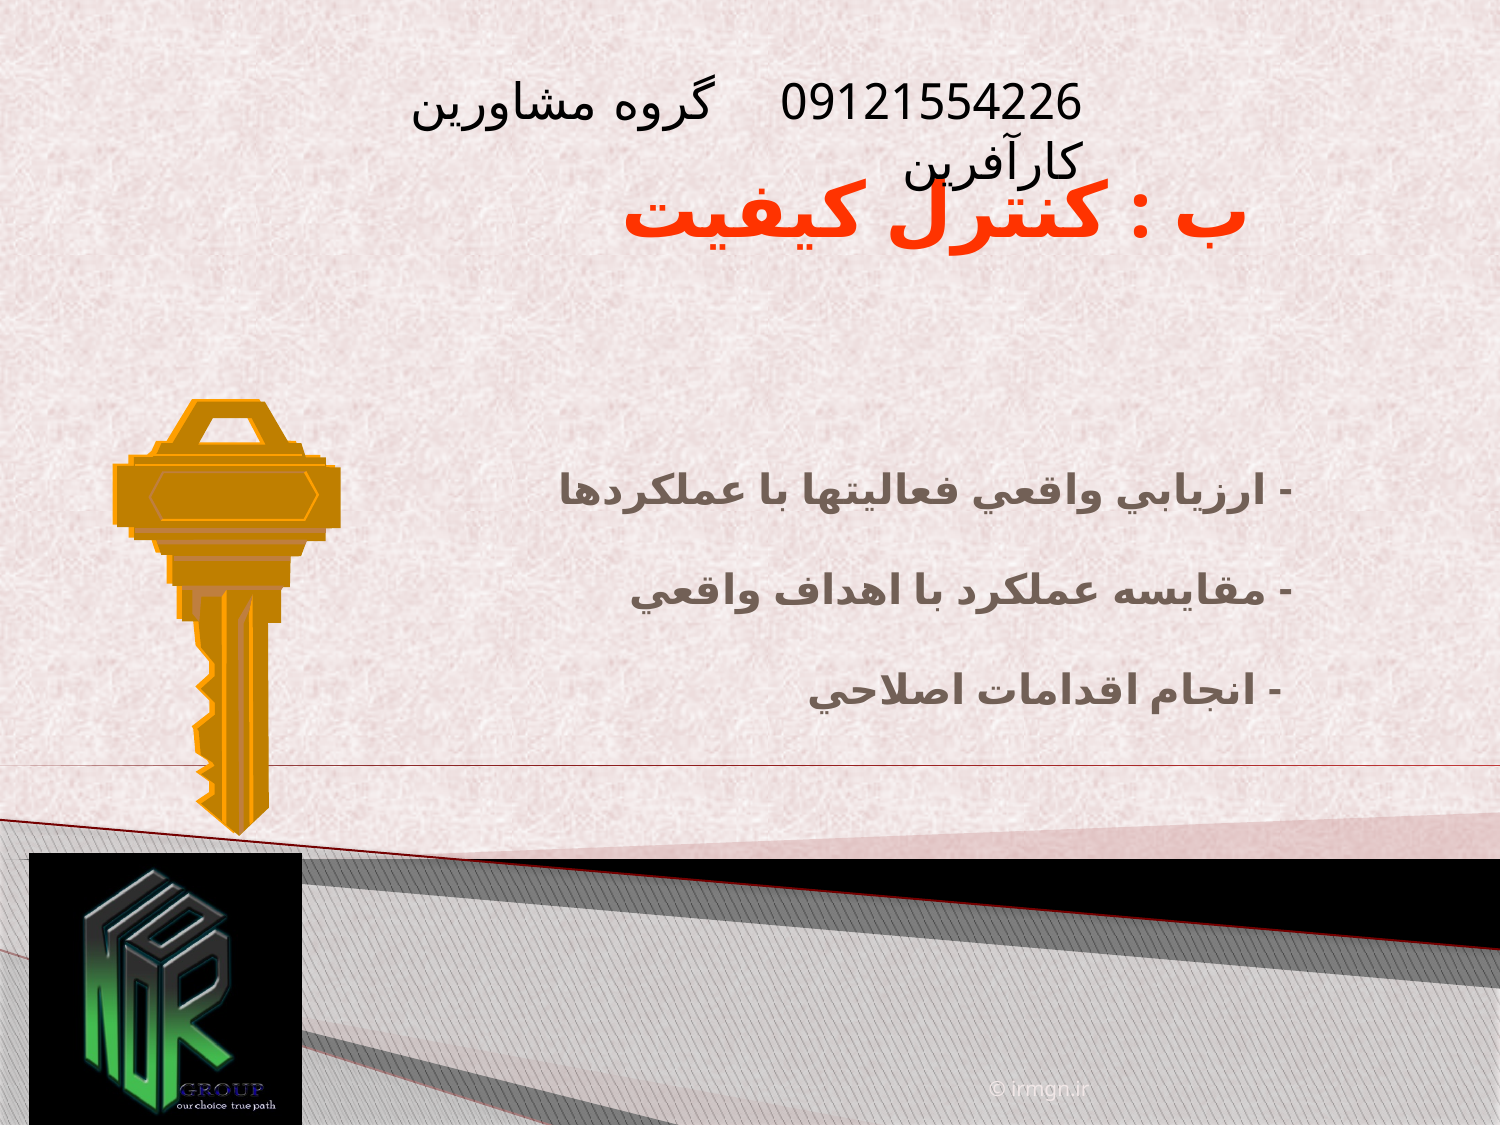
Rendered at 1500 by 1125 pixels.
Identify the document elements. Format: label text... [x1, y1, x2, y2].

text_box - ارزيابي واقعي فعاليتها با عملكردها - مقايسه عملكرد با اهداف واقعي - انجام اقدامات اصلاحي [497, 350, 1308, 825]
picture [5, 853, 1500, 1125]
text_box ب : كنترل كيفيت [545, 124, 1266, 288]
footer © irmgn.ir [718, 1051, 1105, 1112]
text_box 09121554226 گروه مشاورین کارآفرین [317, 62, 1098, 198]
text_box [112, 399, 342, 837]
